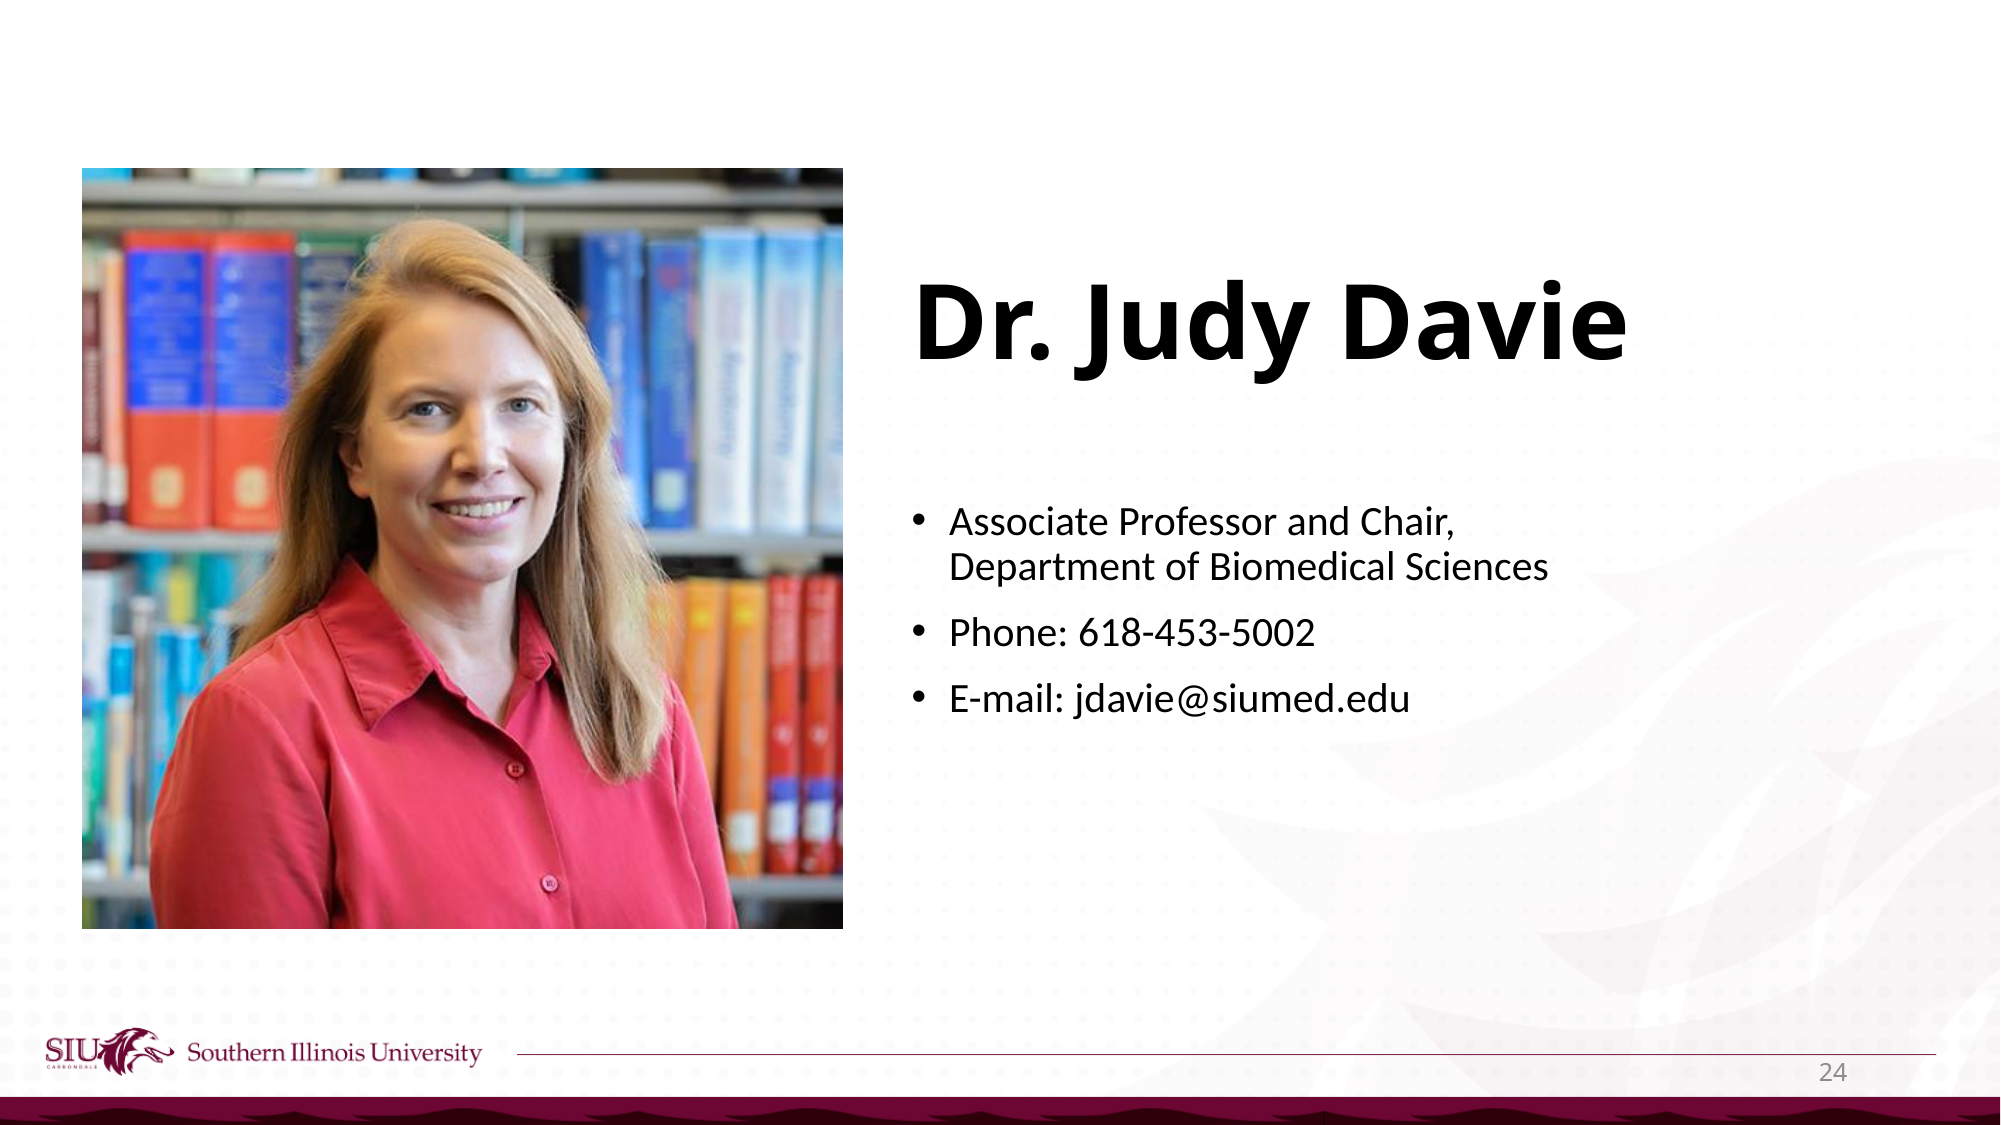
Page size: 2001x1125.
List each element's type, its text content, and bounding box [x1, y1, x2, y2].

title Dr. Judy Davie [896, 195, 1823, 457]
picture [0, 0, 2001, 1125]
list Associate Professor and Chair, Department of Biomedical Sciences Phone: 618-453-5002 E-mail: jdavie@siumed.edu [896, 491, 1682, 816]
slide_number 24 [1412, 1042, 1863, 1103]
